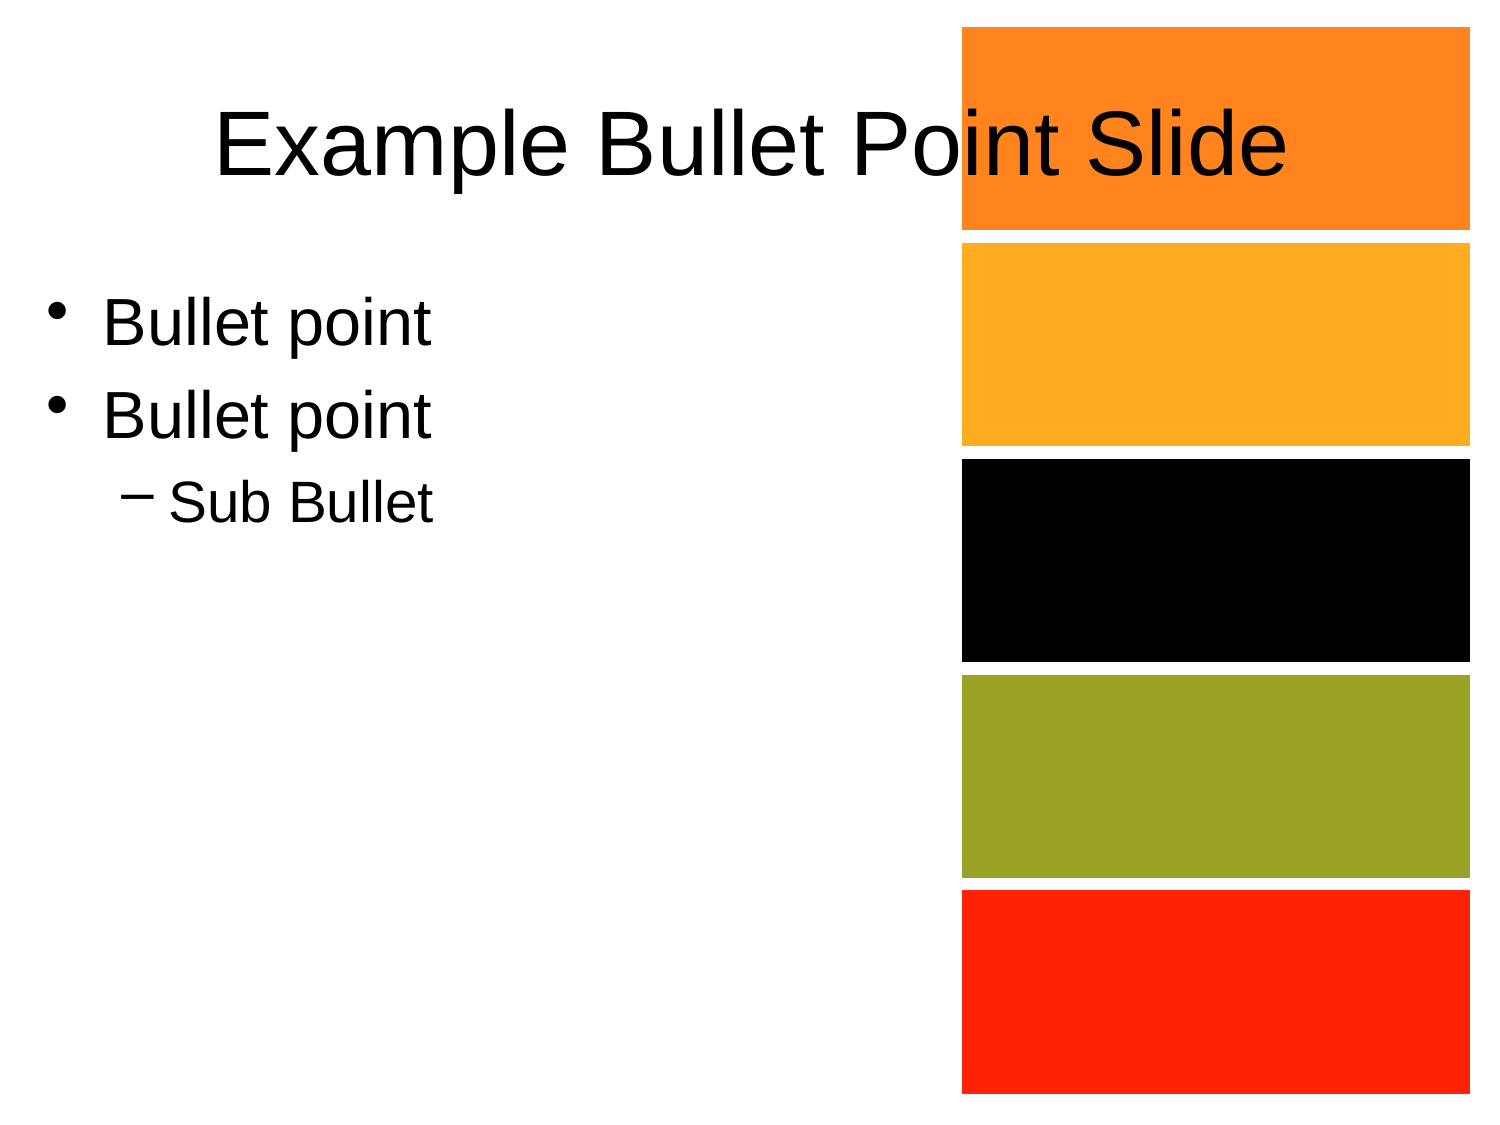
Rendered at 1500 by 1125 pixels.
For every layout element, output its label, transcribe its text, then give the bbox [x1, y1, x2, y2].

title Example Bullet Point Slide [79, 45, 1425, 233]
list Bullet point Bullet point Sub Bullet [31, 271, 1137, 1014]
